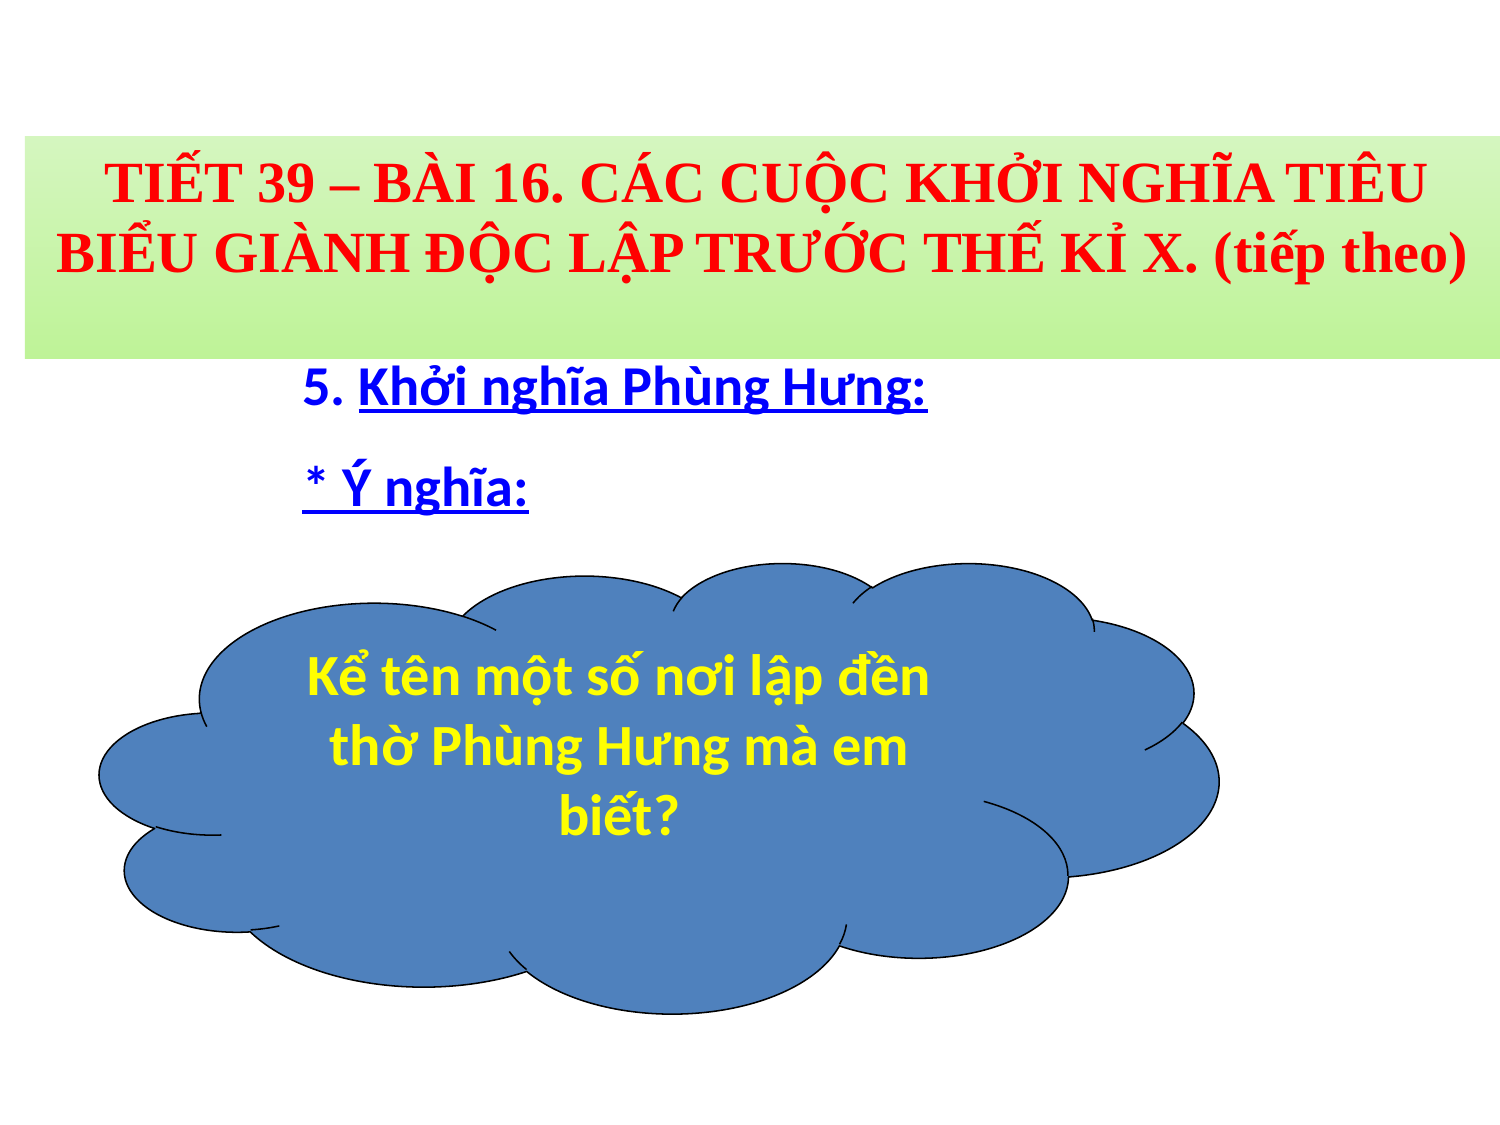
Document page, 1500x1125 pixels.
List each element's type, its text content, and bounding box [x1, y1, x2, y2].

text_box 5. Khởi nghĩa Phùng Hưng: * Ý nghĩa: [287, 240, 1338, 525]
text_box TIẾT 39 – BÀI 16. CÁC CUỘC KHỞI NGHĨA TIÊU BIỂU GIÀNH ĐỘC LẬP TRƯỚC THẾ KỈ X. (tiếp theo) [24, 136, 1500, 359]
text_box Kể tên một số nơi lập đền thờ Phùng Hưng mà em biết? [98, 563, 1220, 1015]
